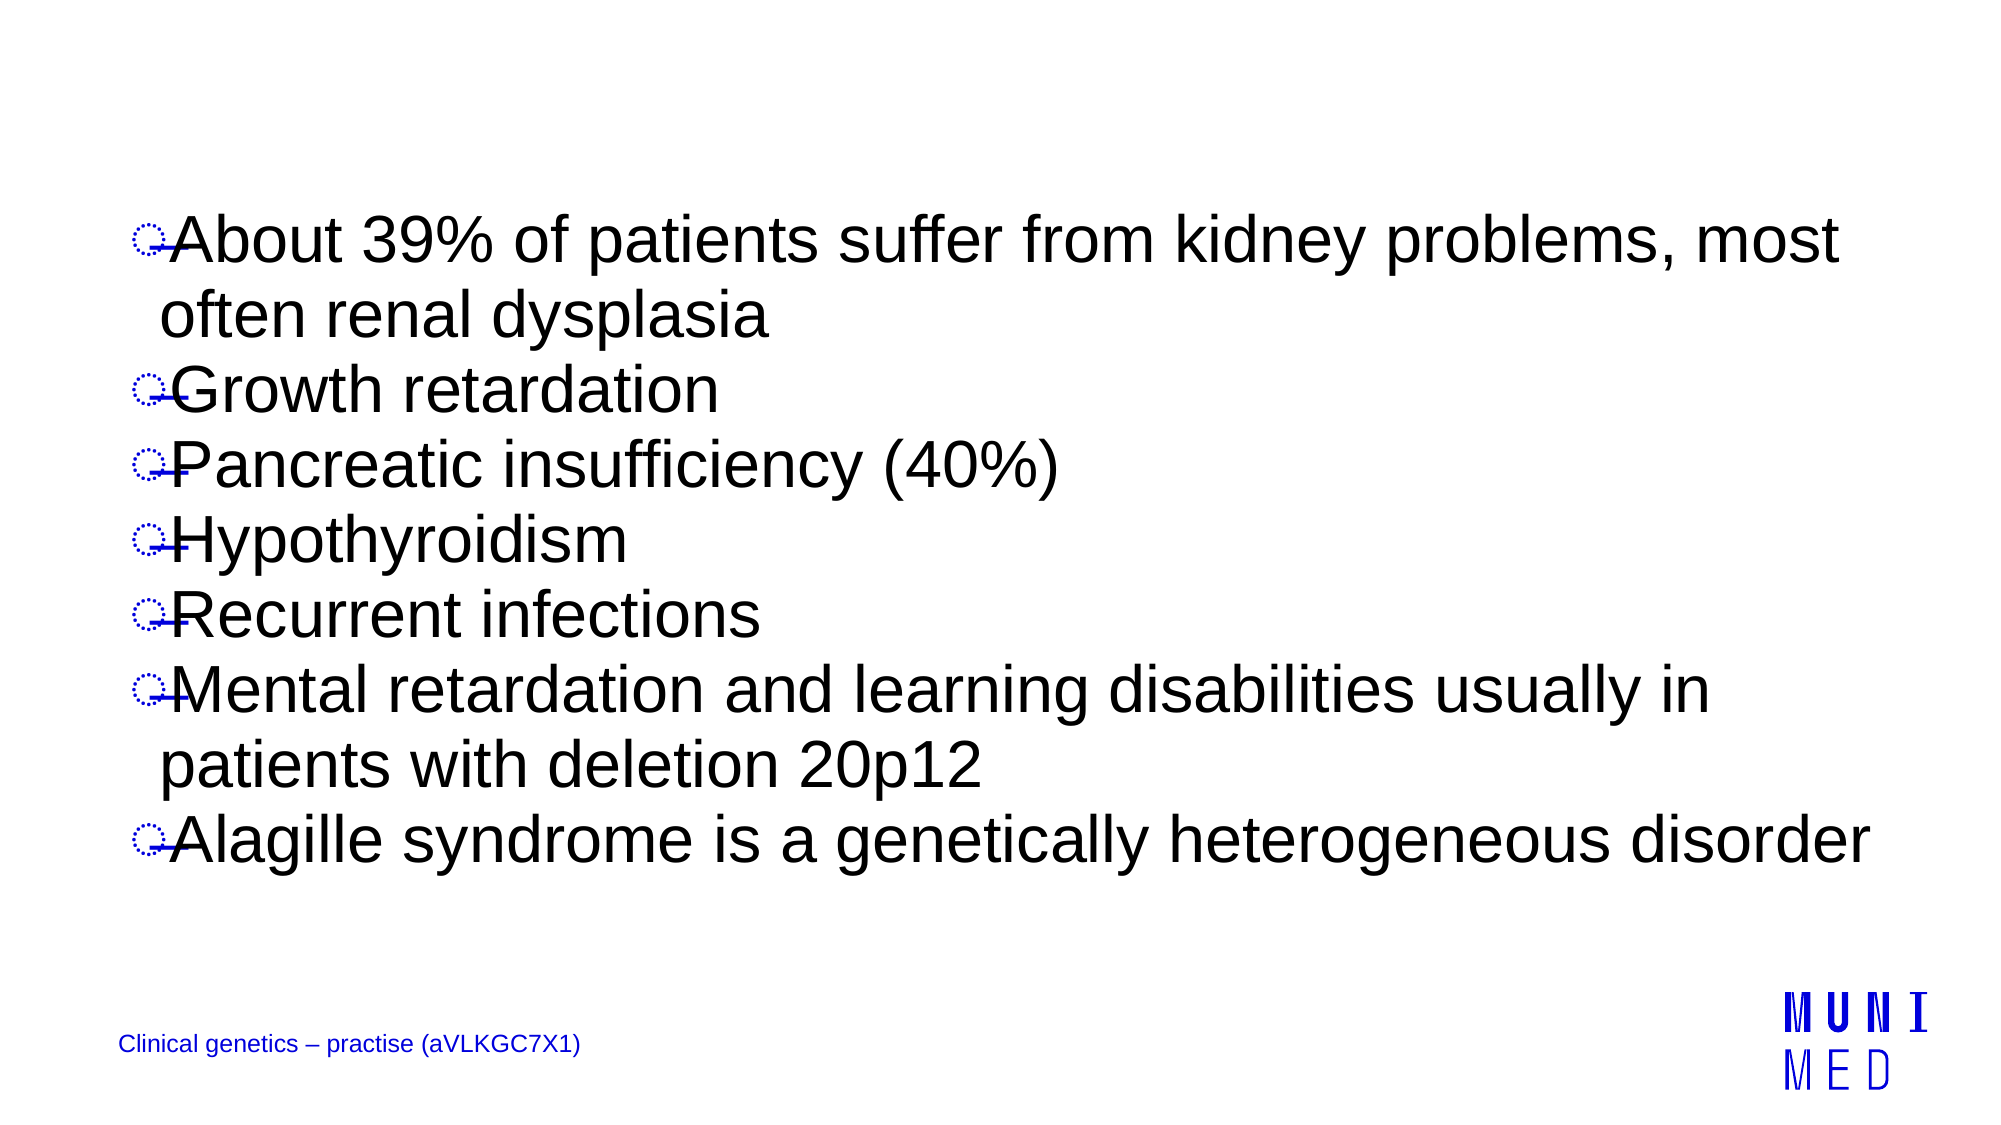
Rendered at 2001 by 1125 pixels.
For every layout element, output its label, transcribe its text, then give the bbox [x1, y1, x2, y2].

list About 39% of patients suffer from kidney problems, most often renal dysplasia Growth retardation Pancreatic insufficiency (40%) Hypothyroidism Recurrent infections Mental retardation and learning disabilities usually in patients with deletion 20p12 Alagille syndrome is a genetically heterogeneous disorder [118, 201, 1883, 881]
footer Clinical genetics – practise (aVLKGC7X1) [118, 1021, 1418, 1063]
